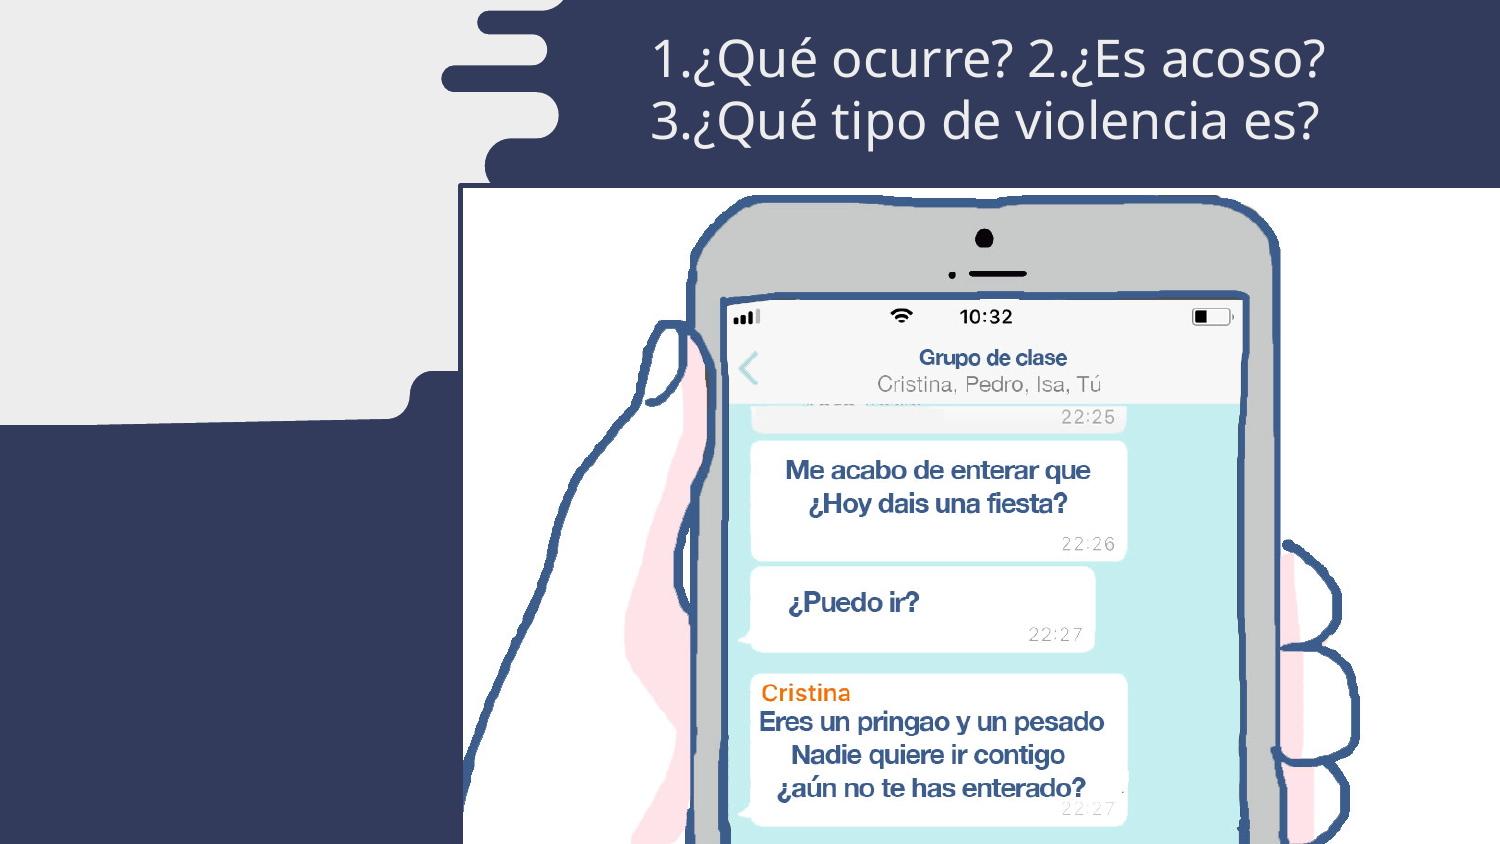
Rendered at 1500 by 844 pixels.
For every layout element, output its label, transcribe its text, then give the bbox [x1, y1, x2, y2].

text_box 1.¿Qué ocurre? 2.¿Es acoso? 3.¿Qué tipo de violencia es? [635, 10, 1473, 166]
picture [462, 187, 1500, 844]
